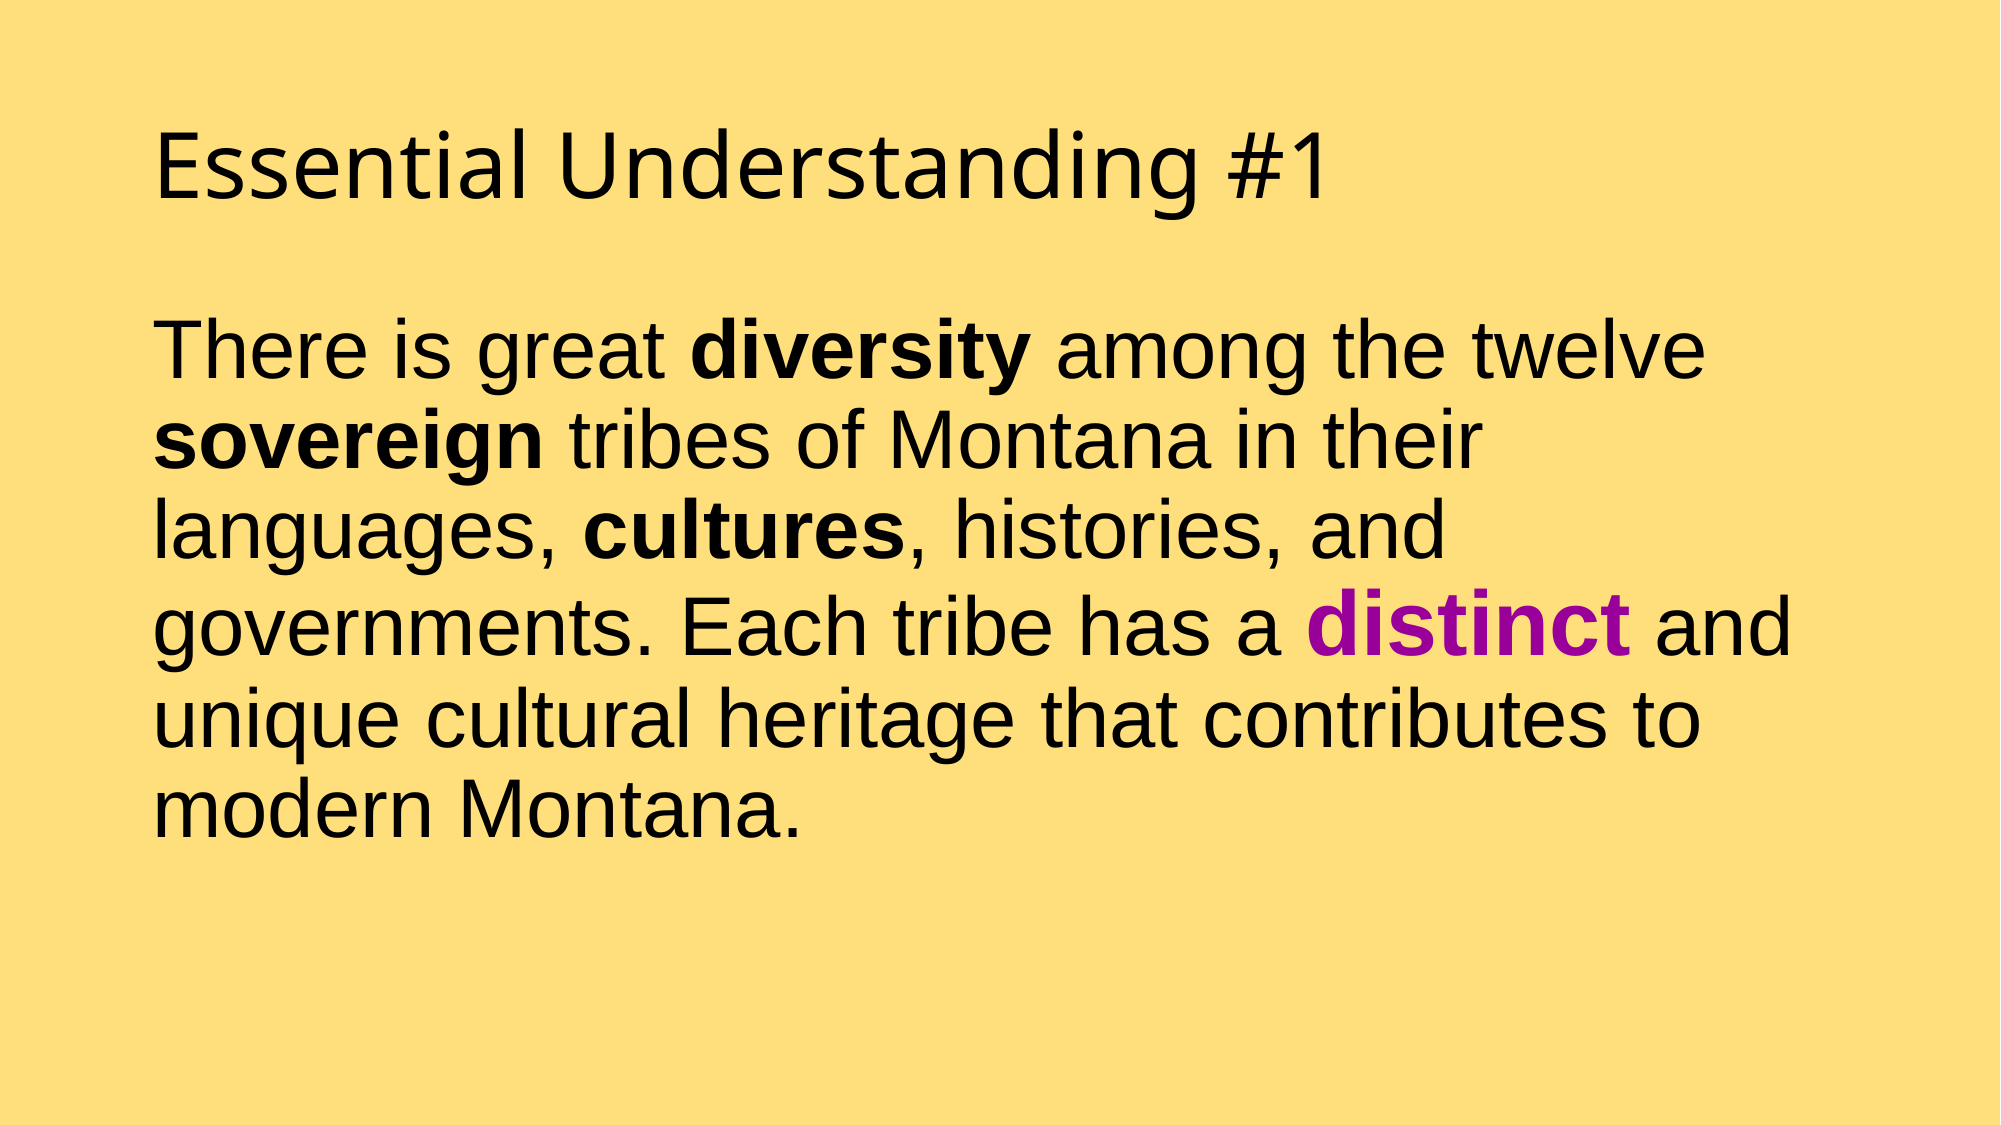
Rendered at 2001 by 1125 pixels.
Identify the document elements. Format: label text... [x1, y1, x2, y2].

list There is great diversity among the twelve sovereign tribes of Montana in their languages, cultures, histories, and governments. Each tribe has a distinct and unique cultural heritage that contributes to modern Montana. [137, 299, 1863, 1014]
title Essential Understanding #1 [137, 59, 1863, 278]
